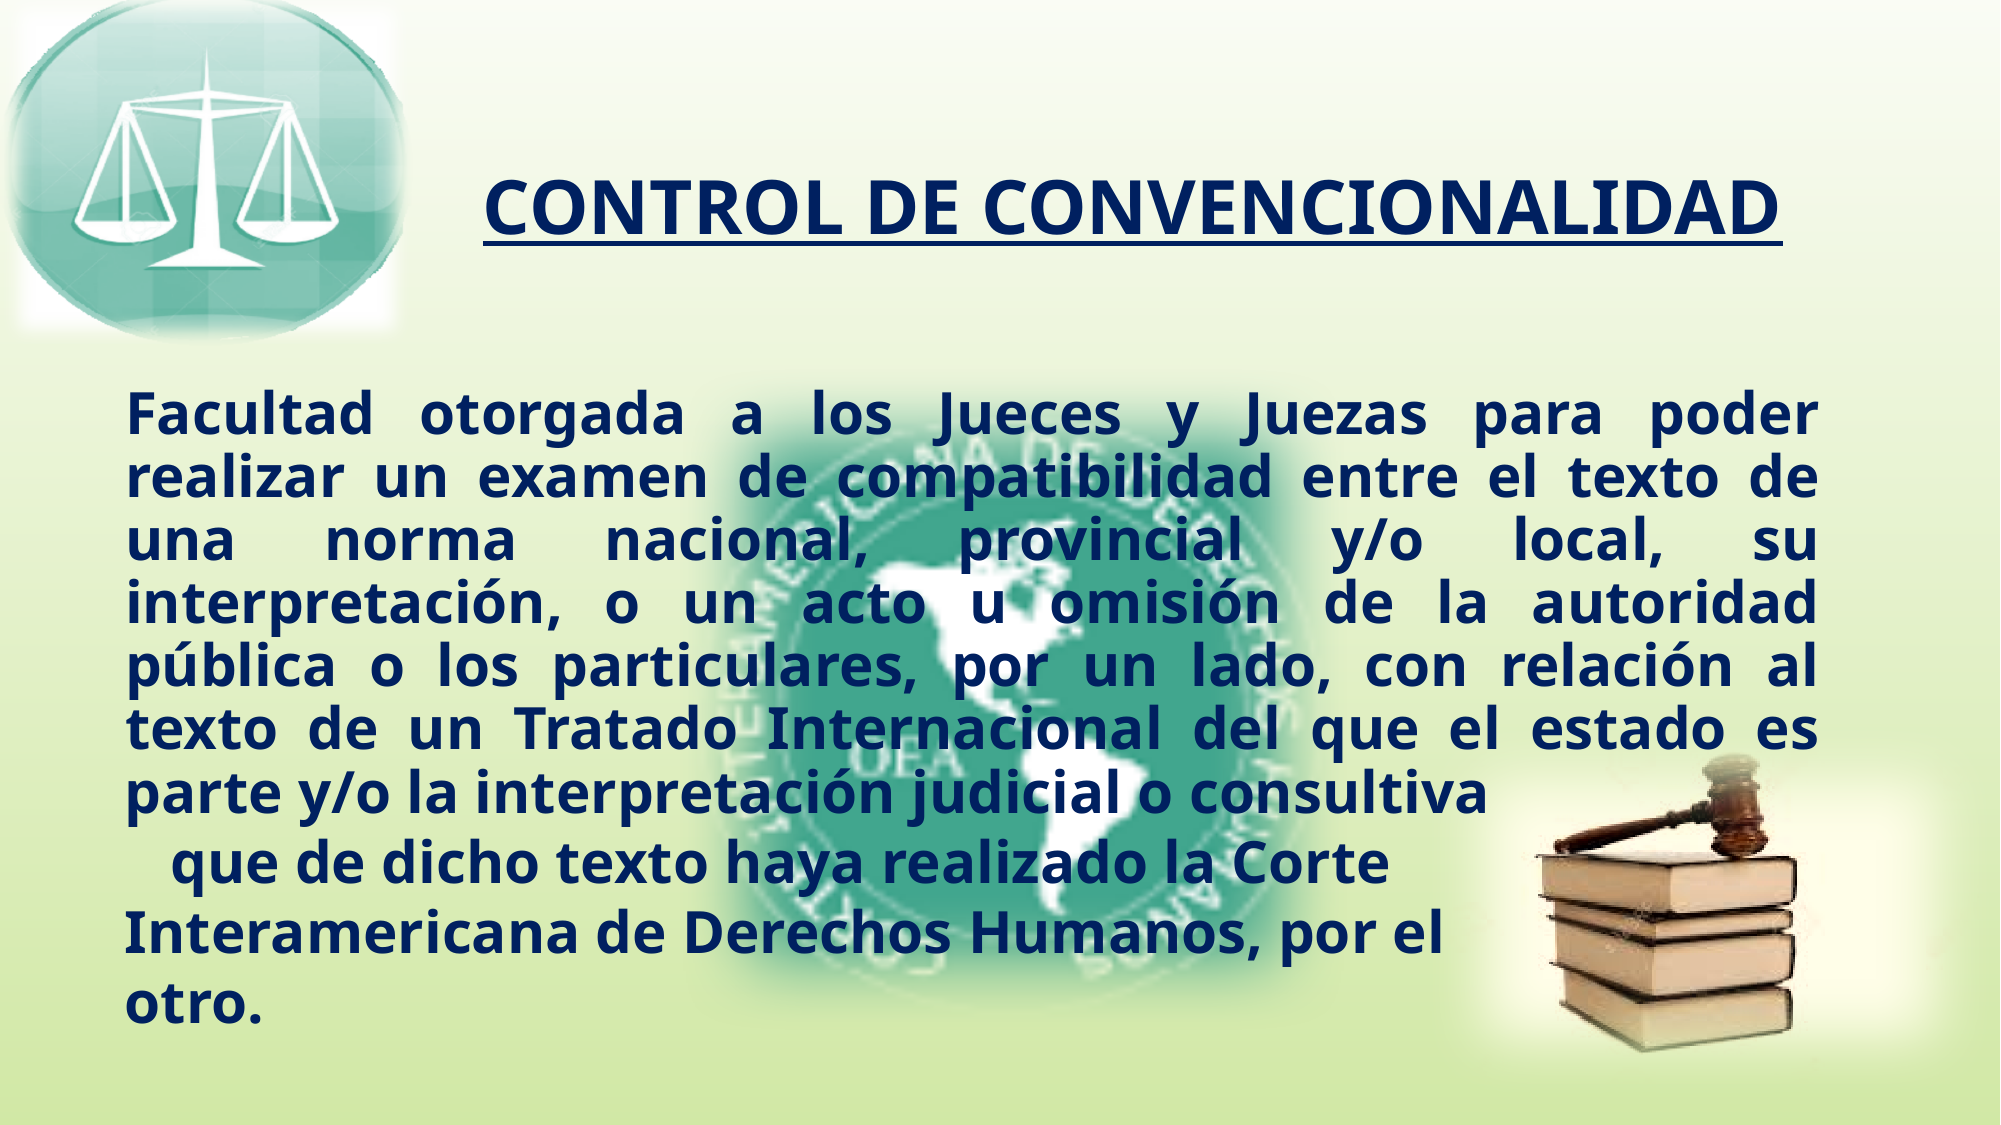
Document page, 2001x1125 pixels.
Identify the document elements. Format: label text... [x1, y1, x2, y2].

title Facultad otorgada a los Jueces y Juezas para poder realizar un examen de compatibilidad entre el texto de una norma nacional, provincial y/o local, su interpretación, o un acto u omisión de la autoridad pública o los particulares, por un lado, con relación al texto de un Tratado Internacional del que el estado es [1350, 376, 1835, 829]
text_box parte y/o la interpretación judicial o consultiva que de dicho texto haya realizado la Corte Interamericana de Derechos Humanos, por el otro. [109, 747, 1600, 1043]
picture [1600, 818, 1898, 1001]
picture [674, 364, 1350, 1034]
title Facultad otorgada a los Jueces y Juezas para poder realizar un examen de compatibilidad entre el texto de una norma nacional, provincial y/o local, su interpretación, o un acto u omisión de la autoridad pública o los particulares, por un lado, con relación al texto de un Tratado Internacional del que el estado es [110, 376, 674, 747]
list CONTROL DE CONVENCIONALIDAD [468, 162, 1915, 342]
